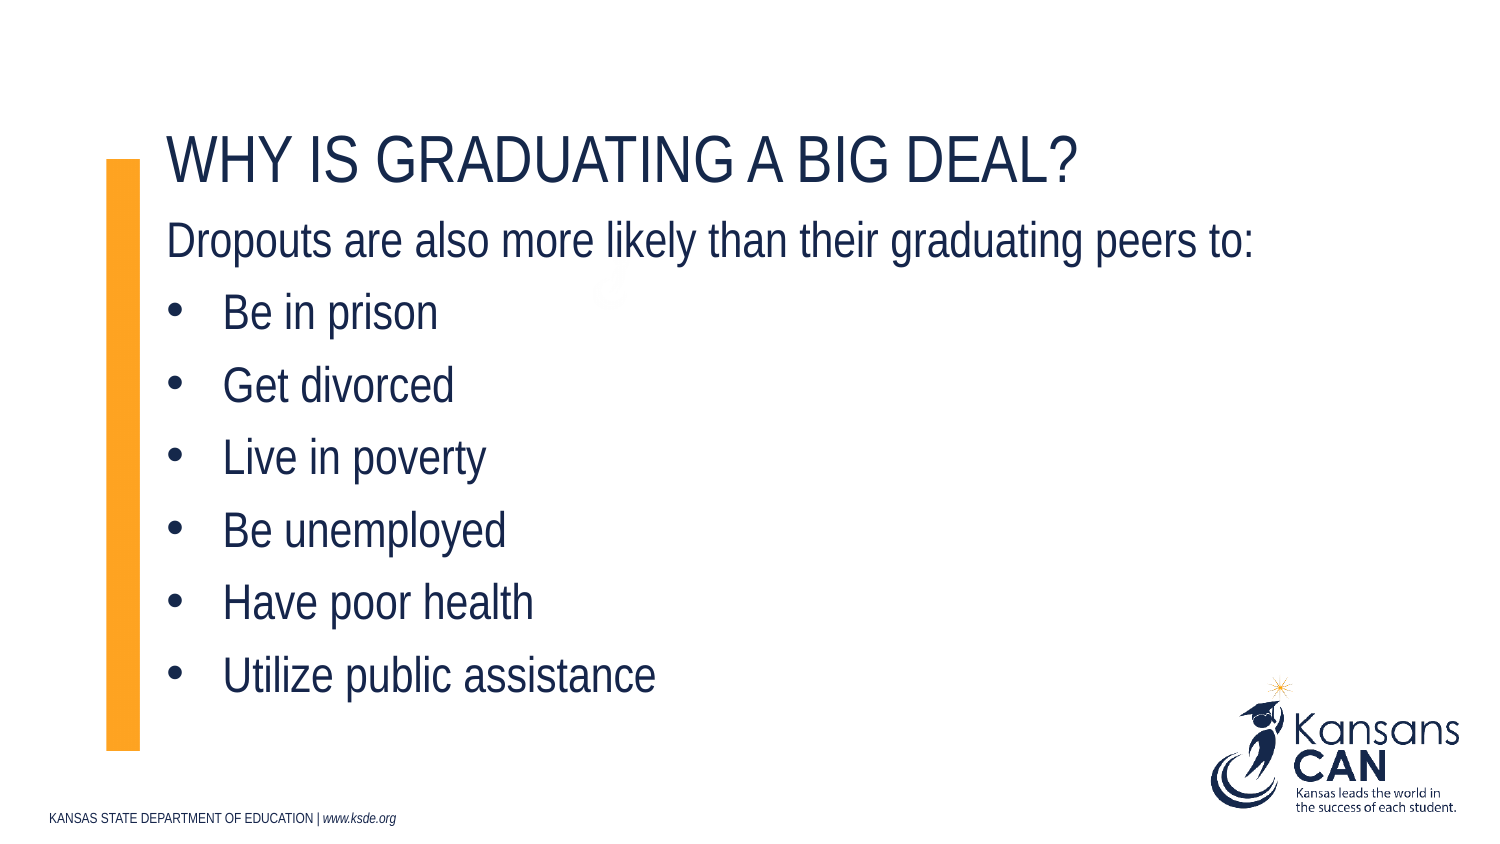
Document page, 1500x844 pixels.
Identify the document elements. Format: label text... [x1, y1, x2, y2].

title Why is graduating a big deal? [106, 99, 1352, 159]
list Dropouts are also more likely than their graduating peers to: Be in prison Get divorced Live in poverty Be unemployed Have poor health Utilize public assistance [106, 159, 1352, 751]
picture [1208, 671, 1463, 822]
